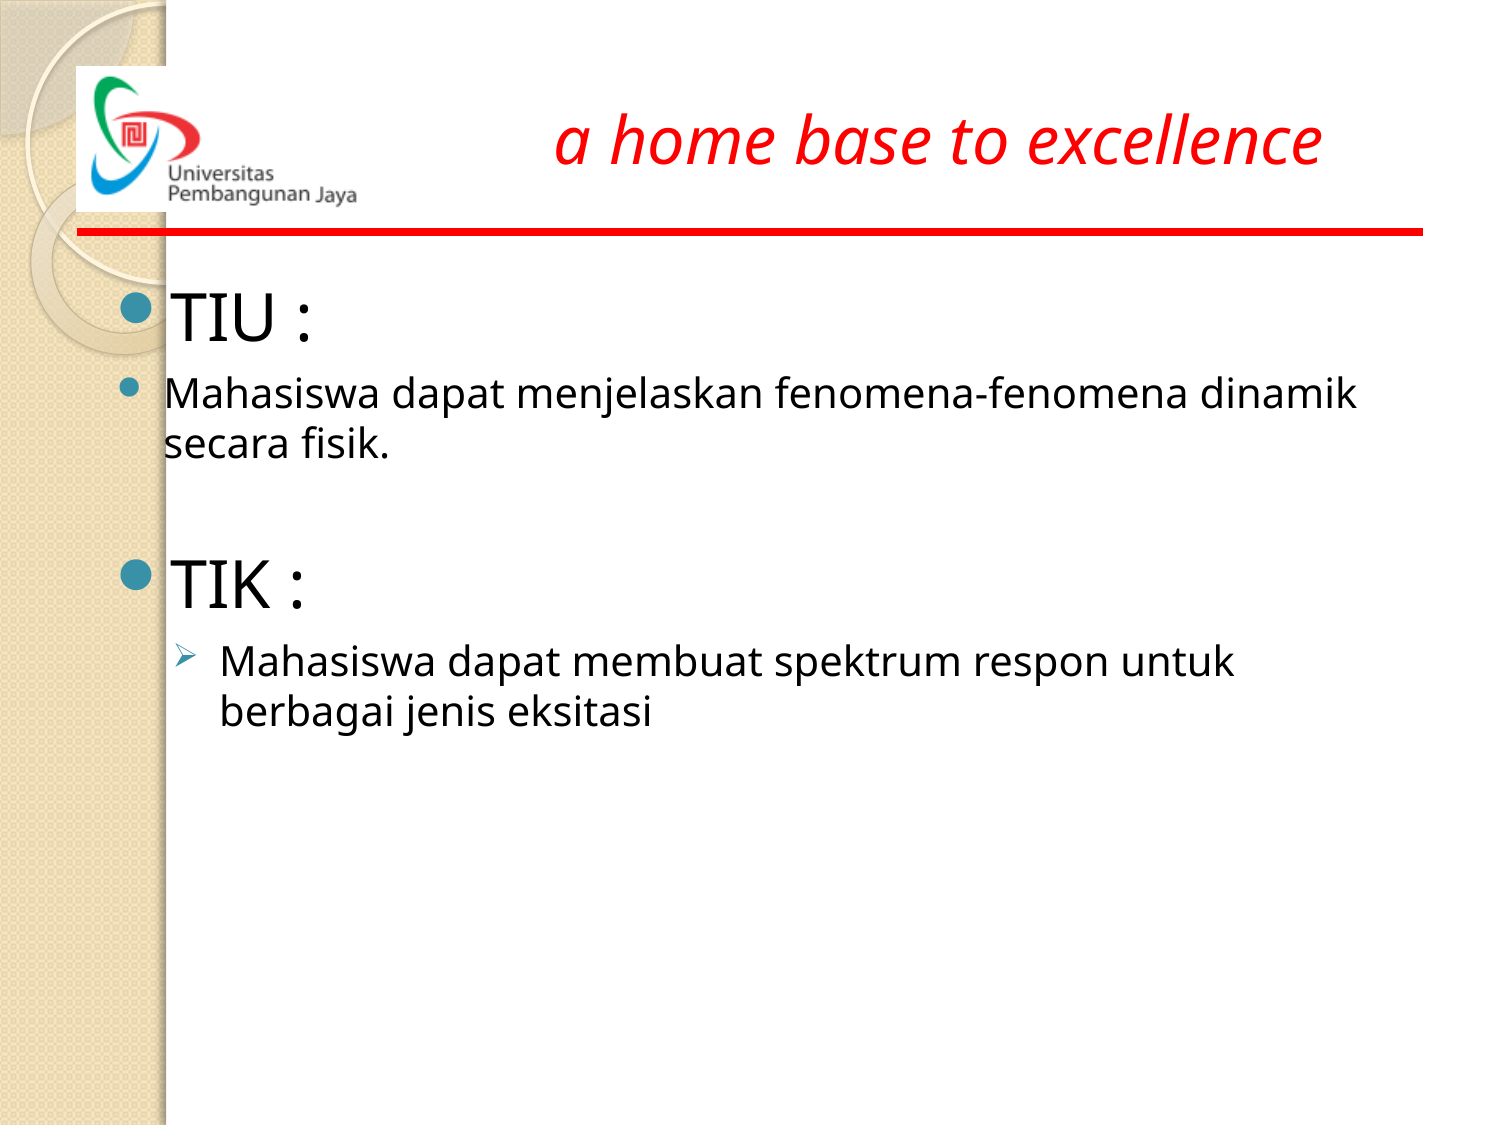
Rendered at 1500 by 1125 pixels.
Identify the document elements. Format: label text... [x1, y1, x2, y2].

list TIU : Mahasiswa dapat menjelaskan fenomena-fenomena dinamik secara fisik. TIK : Mahasiswa dapat membuat spektrum respon untuk berbagai jenis eksitasi [88, 267, 1424, 1059]
picture [76, 66, 366, 212]
